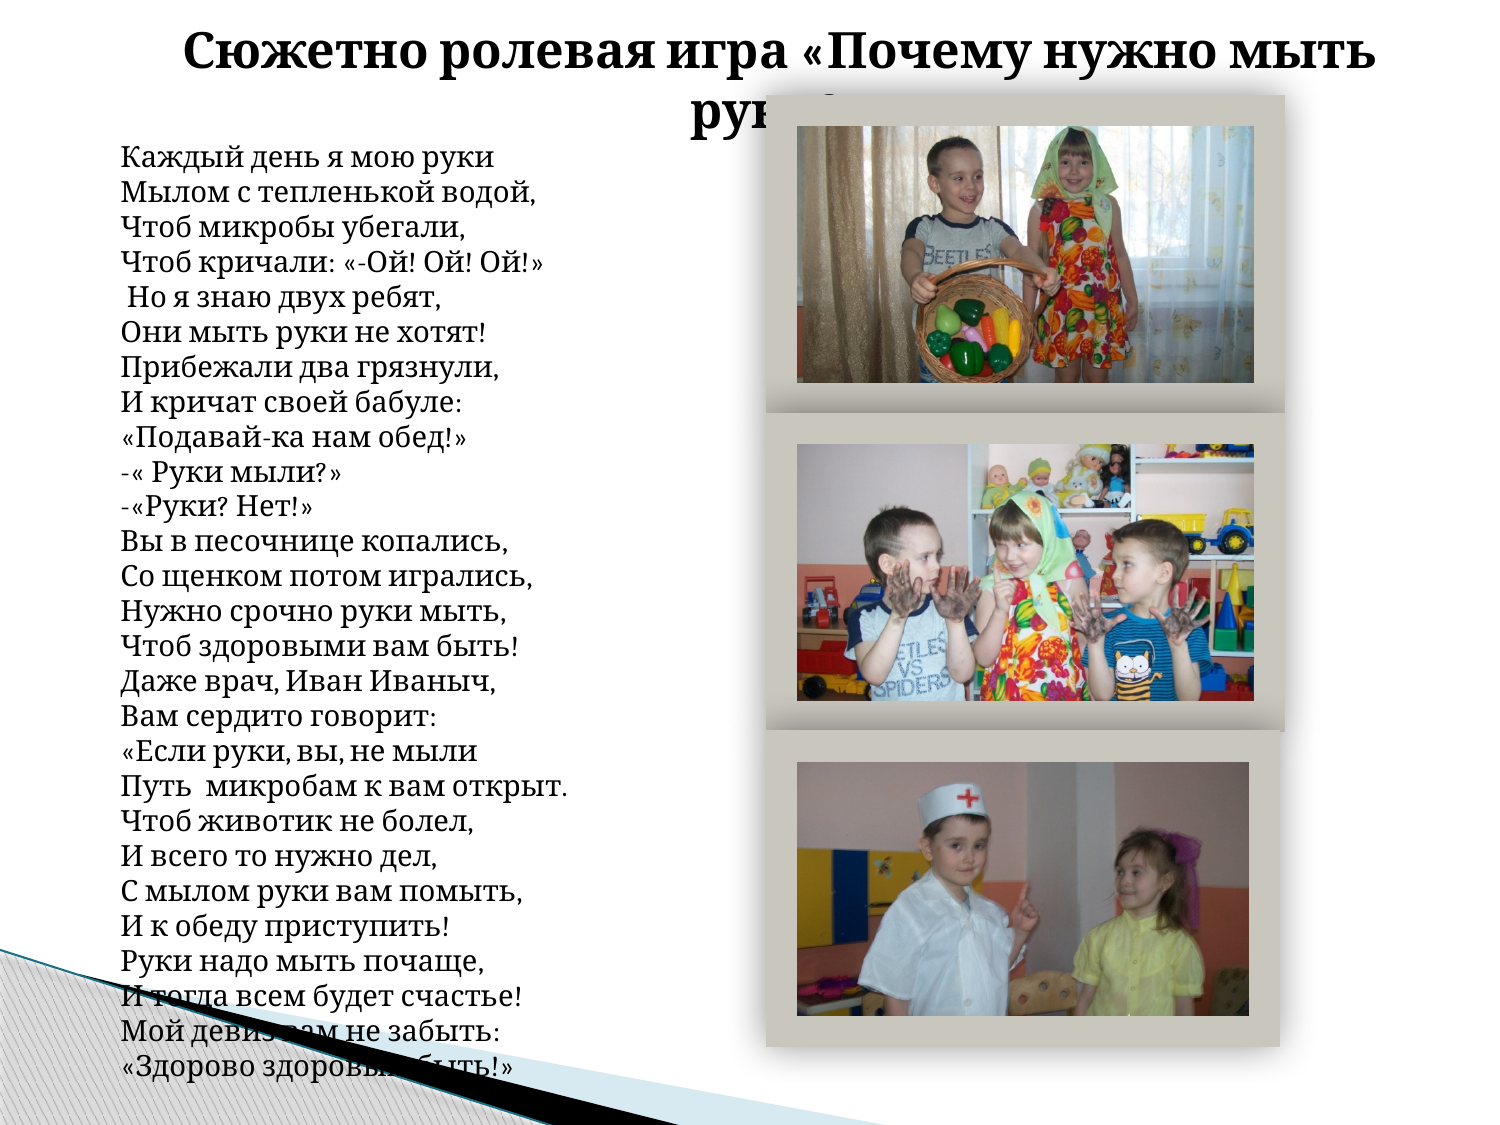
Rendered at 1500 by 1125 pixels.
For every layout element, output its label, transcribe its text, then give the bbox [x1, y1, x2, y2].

text_box Сюжетно ролевая игра «Почему нужно мыть руки?» Каждый день я мою руки Мылом с тепленькой водой, Чтоб микробы убегали, Чтоб кричали: «-Ой! Ой! Ой!» Но я знаю двух ребят, Они мыть руки не хотят! Прибежали два грязнули, И кричат своей бабуле: «Подавай-ка нам обед!» -« Руки мыли?» -«Руки? Нет!» Вы в песочнице копались, Со щенком потом игрались, Нужно срочно руки мыть, Чтоб здоровыми вам быть! Даже врач, Иван Иваныч, Вам сердито говорит: «Если руки, вы, не мыли Путь микробам к вам открыт. Чтоб животик не болел, И всего то нужно дел, С мылом руки вам помыть, И к обеду приступить! Руки надо мыть почаще, И тогда всем будет счастье! Мой девиз вам не забыть: «Здорово здоровым быть!» [105, 10, 1453, 1090]
picture [796, 125, 1255, 384]
picture [796, 761, 1249, 1017]
picture [796, 443, 1255, 702]
